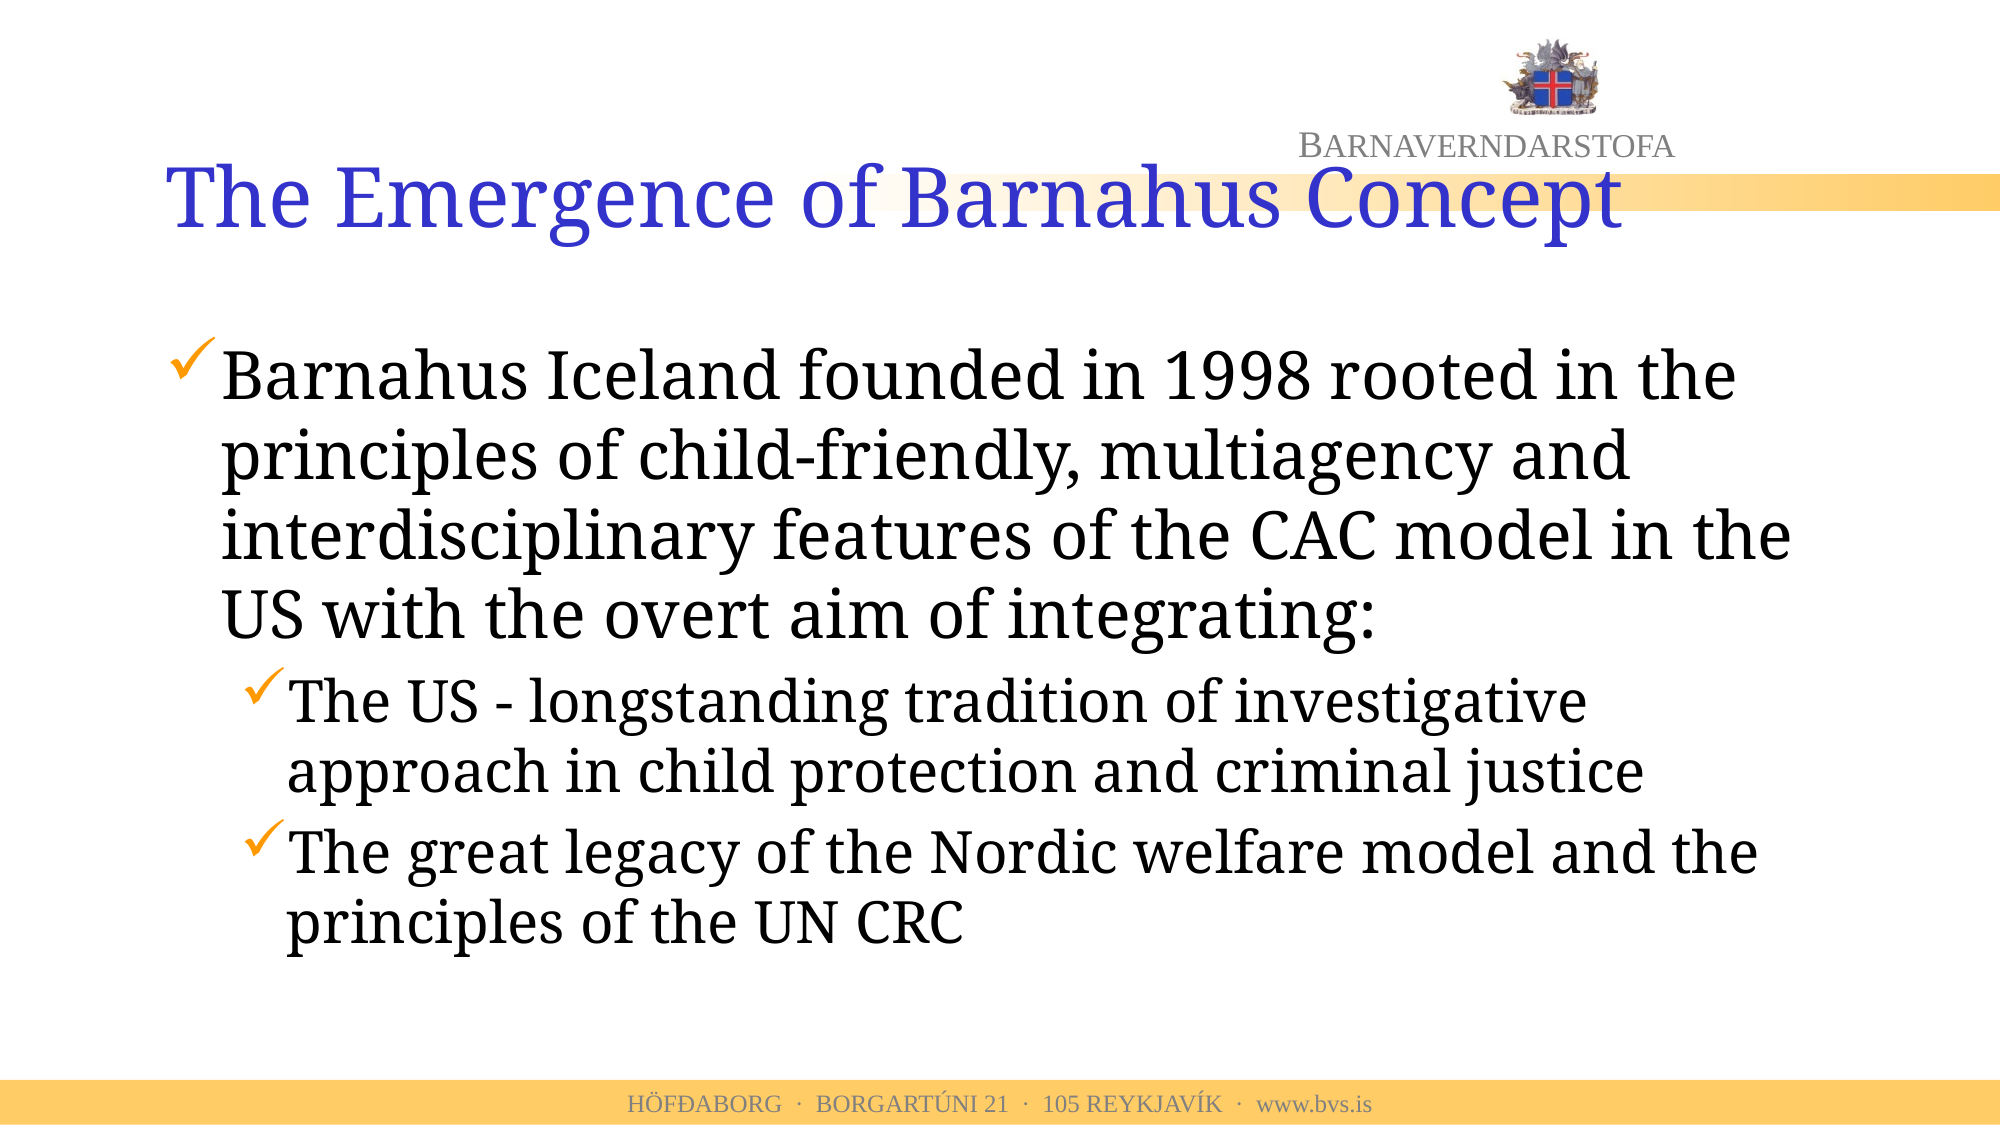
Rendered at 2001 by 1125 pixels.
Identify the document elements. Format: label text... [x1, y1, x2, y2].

title The Emergence of Barnahus Concept [149, 99, 1851, 288]
list Barnahus Iceland founded in 1998 rooted in the principles of child-friendly, multiagency and interdisciplinary features of the CAC model in the US with the overt aim of integrating: The US - longstanding tradition of investigative approach in child protection and criminal justice The great legacy of the Nordic welfare model and the principles of the UN CRC [149, 324, 1851, 1001]
picture [1500, 37, 1600, 99]
